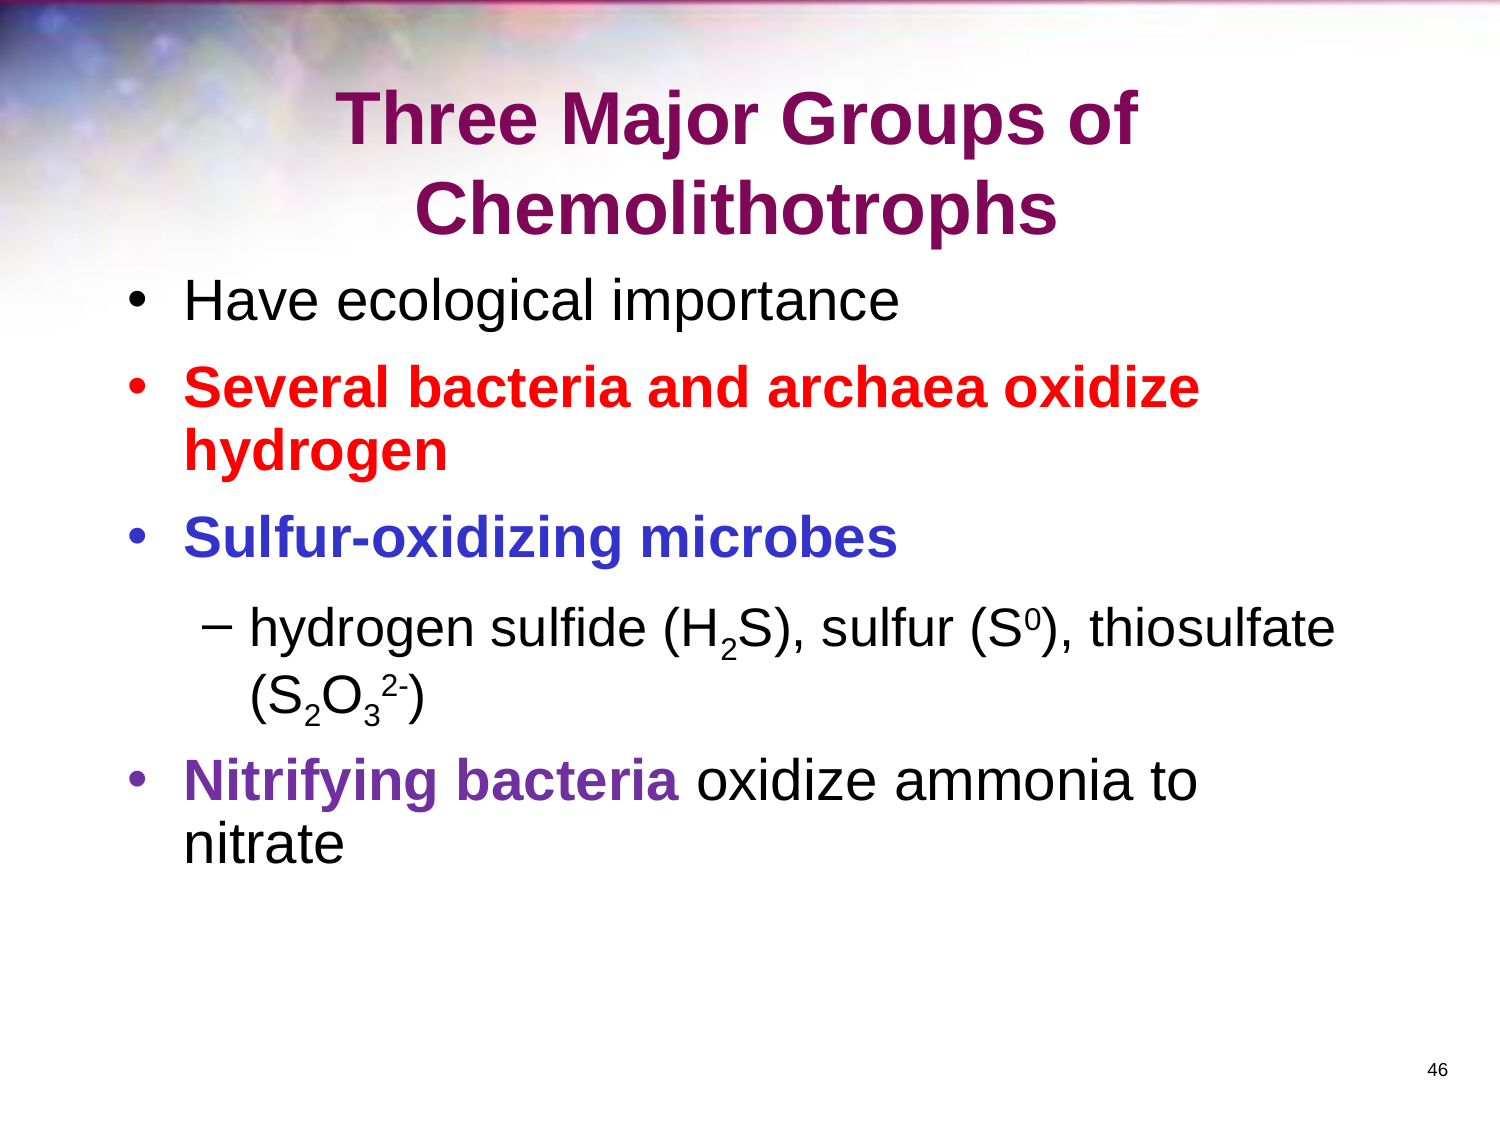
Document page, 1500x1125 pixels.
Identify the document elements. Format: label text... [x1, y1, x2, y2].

title Three Major Groups of Chemolithotrophs [125, 62, 1350, 262]
picture [0, 0, 1500, 413]
list Have ecological importance Several bacteria and archaea oxidize hydrogen Sulfur-oxidizing microbes hydrogen sulfide (H2S), sulfur (S0), thiosulfate (S2O32-) Nitrifying bacteria oxidize ammonia to nitrate [112, 262, 1388, 1000]
text_box ‹#› [1412, 1050, 1500, 1100]
